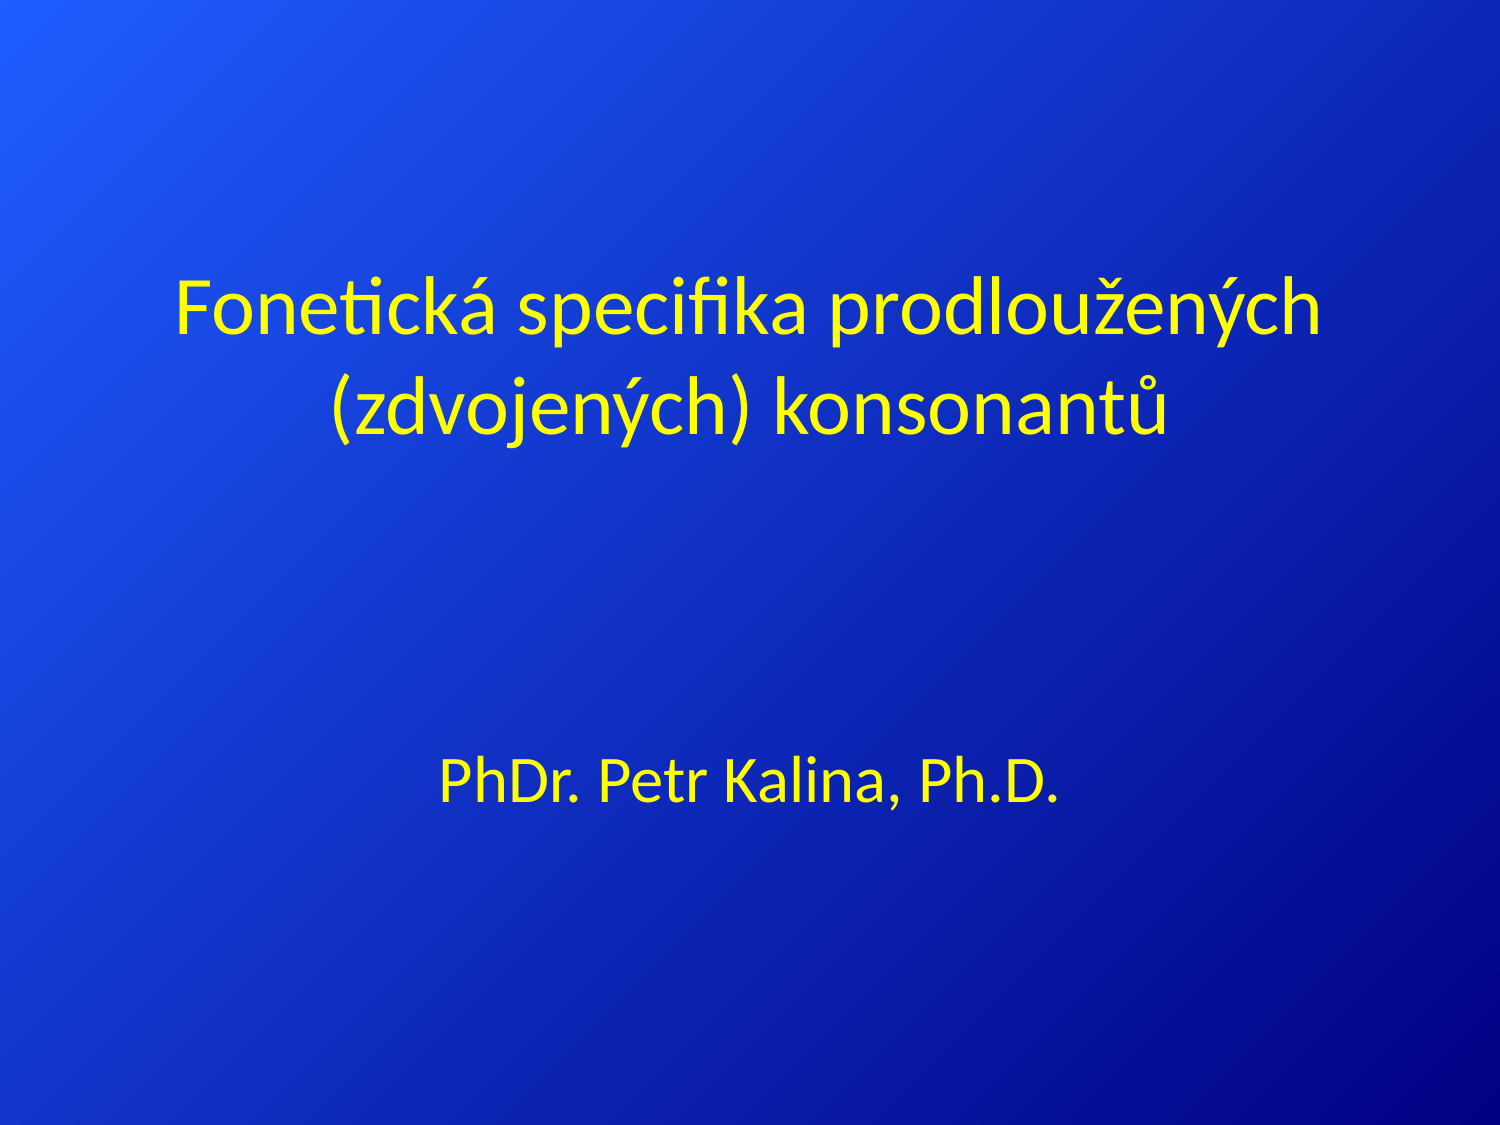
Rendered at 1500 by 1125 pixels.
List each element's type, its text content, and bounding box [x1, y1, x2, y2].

text_box Fonetická specifika prodloužených (zdvojených) konsonantů [100, 243, 1399, 459]
subtitle PhDr. Petr Kalina, Ph.D. [225, 727, 1275, 846]
